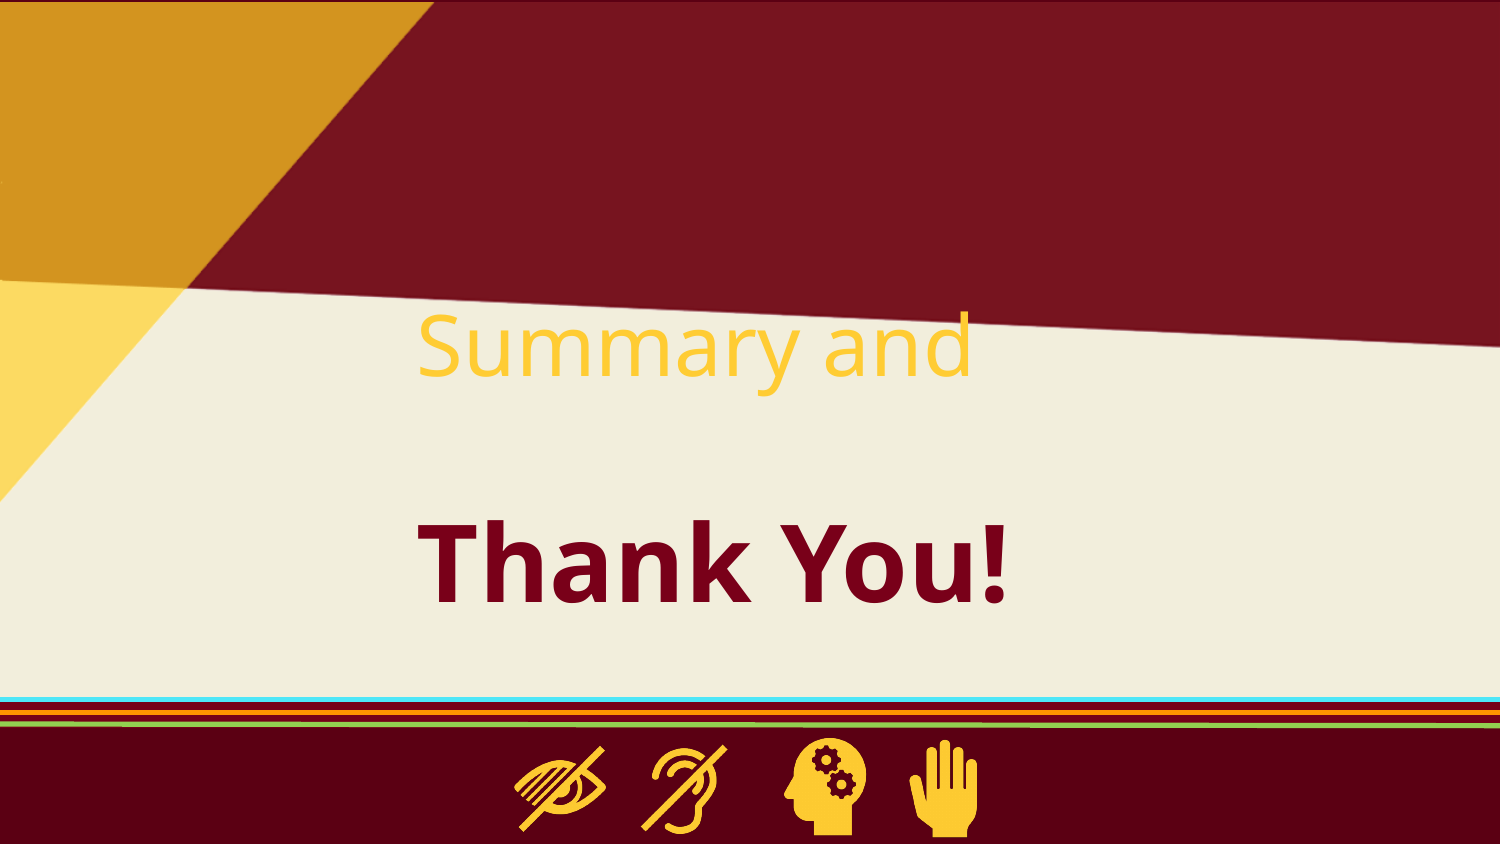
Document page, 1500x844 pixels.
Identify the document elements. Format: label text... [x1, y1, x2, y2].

picture [502, 769, 618, 844]
picture [885, 769, 1001, 844]
picture [0, 2, 1500, 697]
title Summary and Thank You! [401, 704, 1243, 769]
picture [626, 769, 742, 844]
picture [767, 769, 883, 844]
